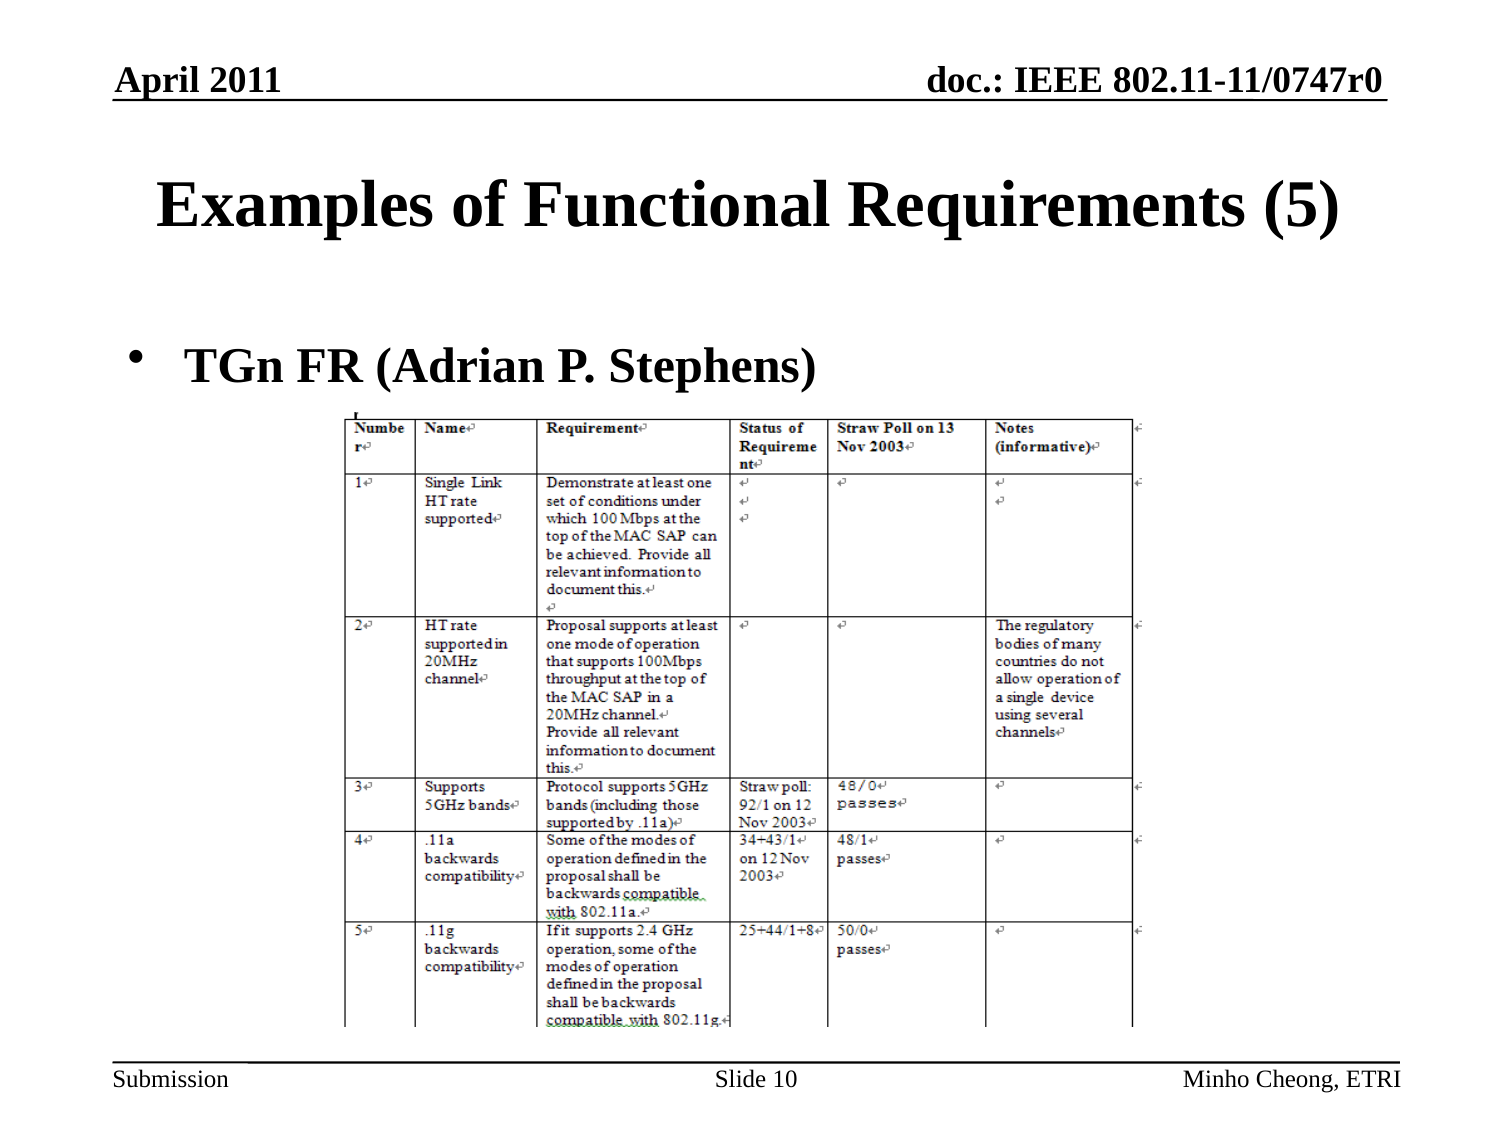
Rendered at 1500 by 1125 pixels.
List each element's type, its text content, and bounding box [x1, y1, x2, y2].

slide_number Slide 10 [712, 1061, 800, 1093]
picture [337, 412, 1143, 1027]
list TGn FR (Adrian P. Stephens) [112, 324, 1388, 1001]
title Examples of Functional Requirements (5) [112, 112, 1388, 288]
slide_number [114, 54, 333, 101]
footer Minho Cheong, ETRI [1180, 1061, 1402, 1093]
